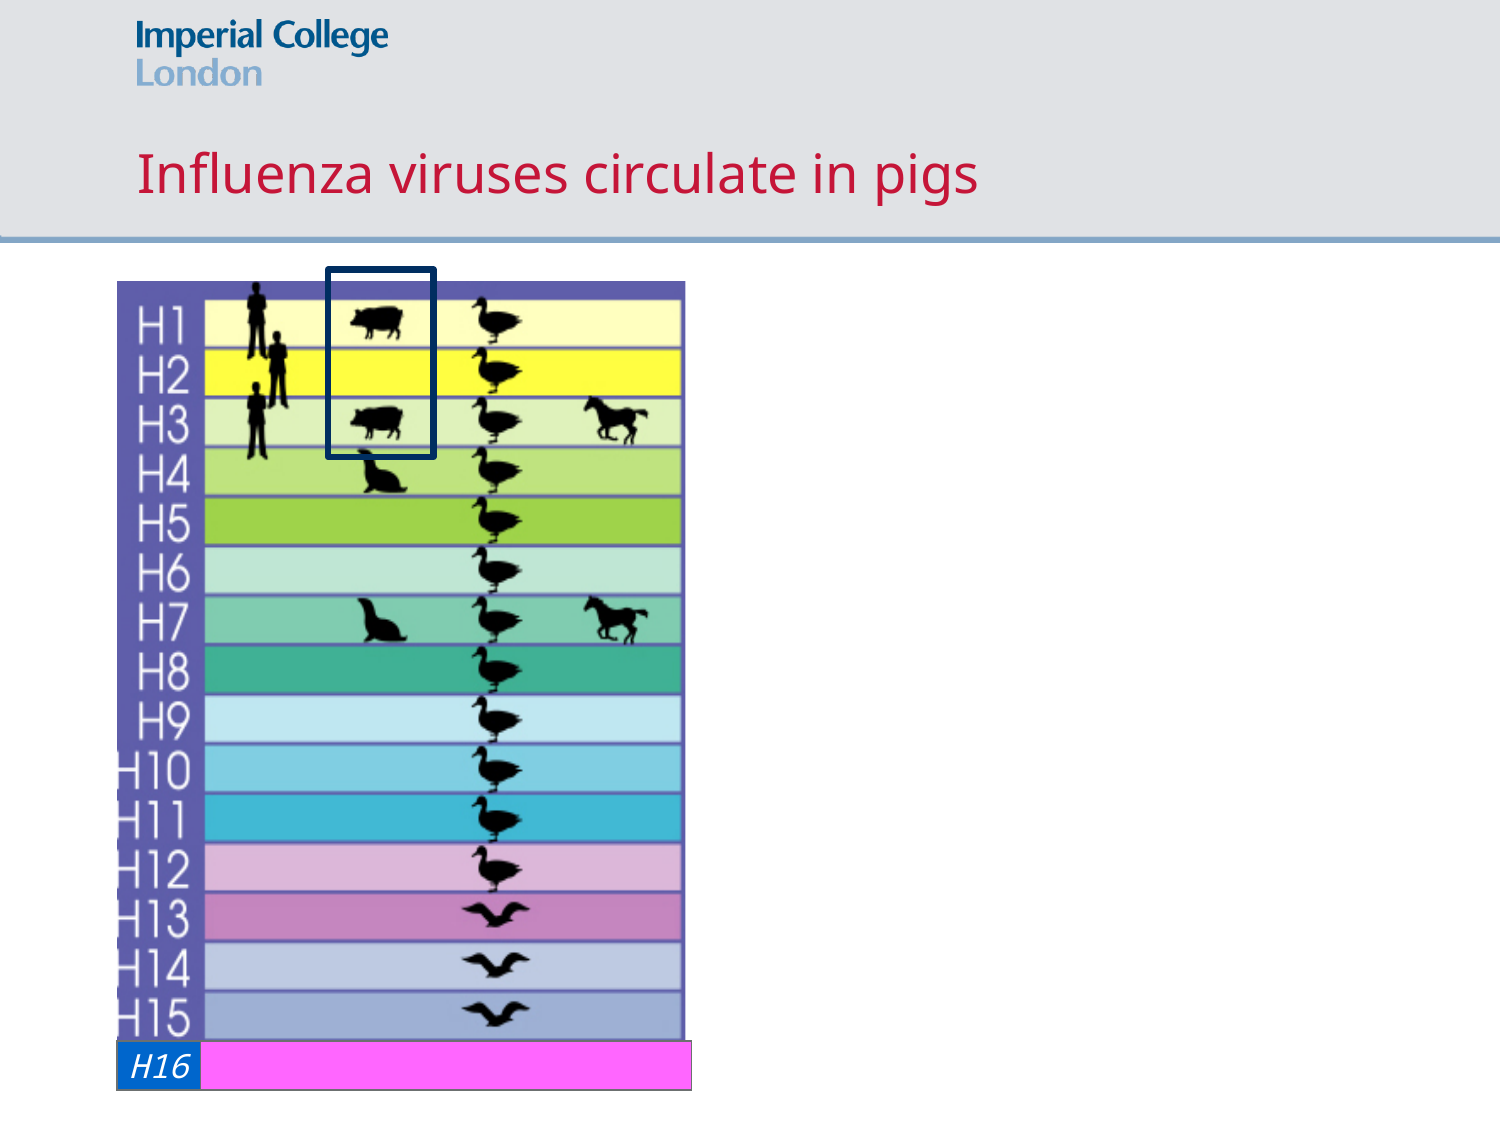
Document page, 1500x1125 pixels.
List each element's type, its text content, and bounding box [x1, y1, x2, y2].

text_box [116, 280, 692, 1091]
picture [0, 0, 1500, 243]
text_box [328, 269, 434, 279]
title Influenza viruses circulate in pigs [137, 99, 1376, 205]
